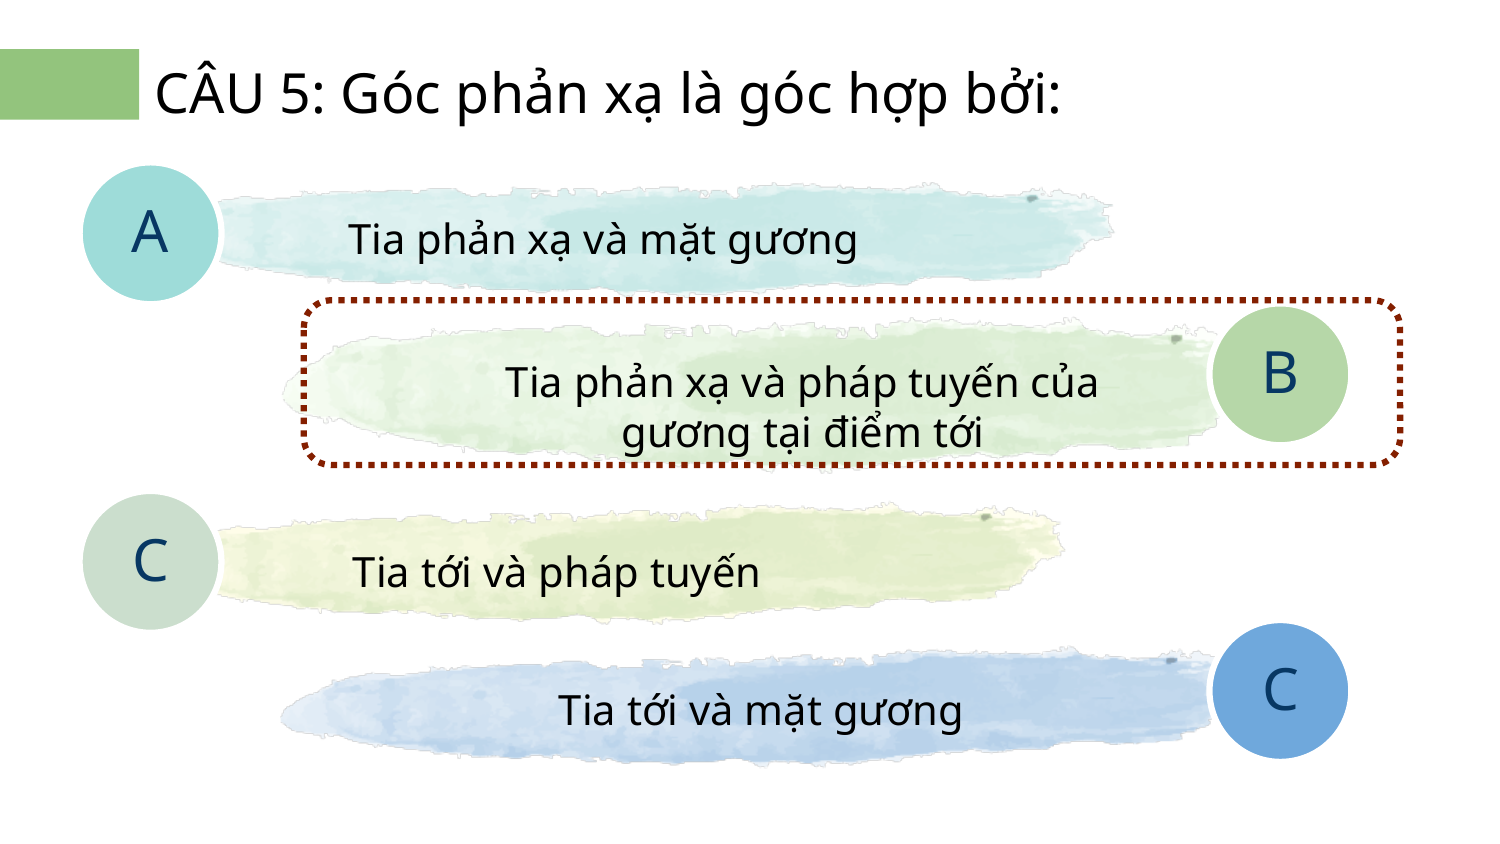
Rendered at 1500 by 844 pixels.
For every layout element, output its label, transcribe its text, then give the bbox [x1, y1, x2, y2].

picture [232, 493, 1065, 631]
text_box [1199, 619, 1362, 763]
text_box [1199, 303, 1362, 446]
text_box [0, 47, 141, 122]
text_box CÂU 5: Góc phản xạ là góc hợp bởi: [133, 50, 1402, 132]
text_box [69, 162, 232, 305]
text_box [69, 490, 232, 634]
text_box [1260, 298, 1403, 468]
picture [232, 169, 1261, 480]
picture [280, 638, 1255, 773]
